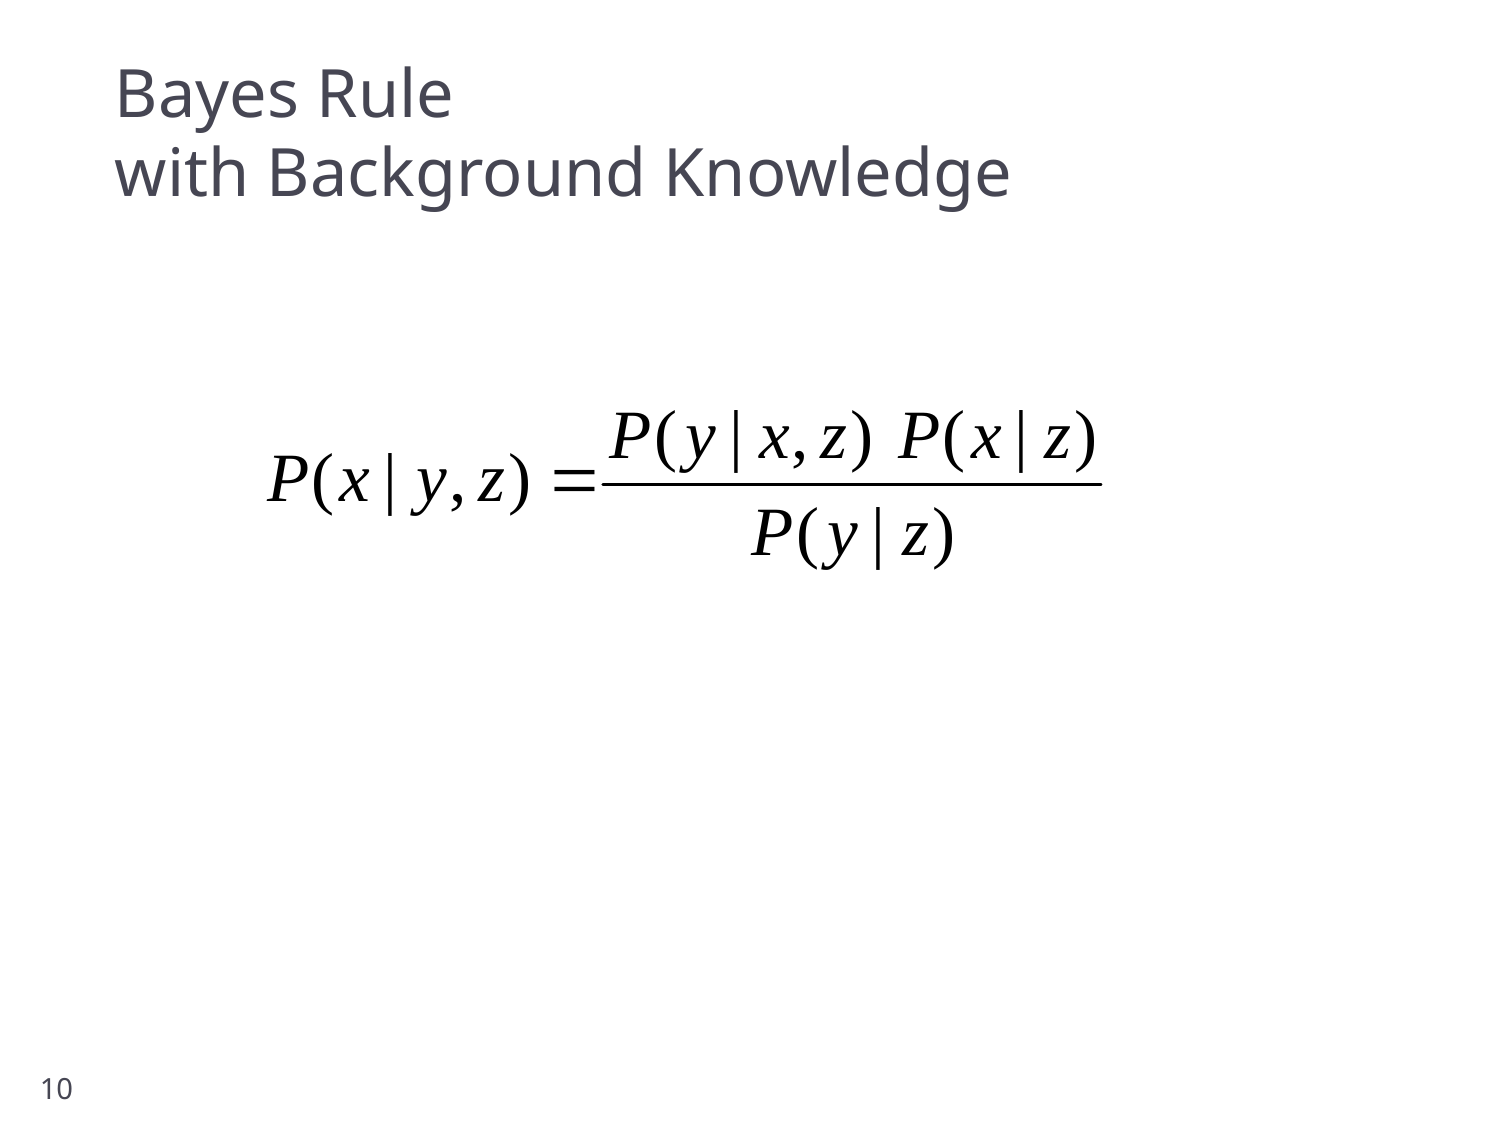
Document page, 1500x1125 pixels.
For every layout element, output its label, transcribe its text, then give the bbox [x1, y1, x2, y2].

slide_number 10 [24, 1062, 350, 1103]
title Bayes Rule with Background Knowledge [99, 22, 1482, 218]
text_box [254, 391, 1115, 583]
